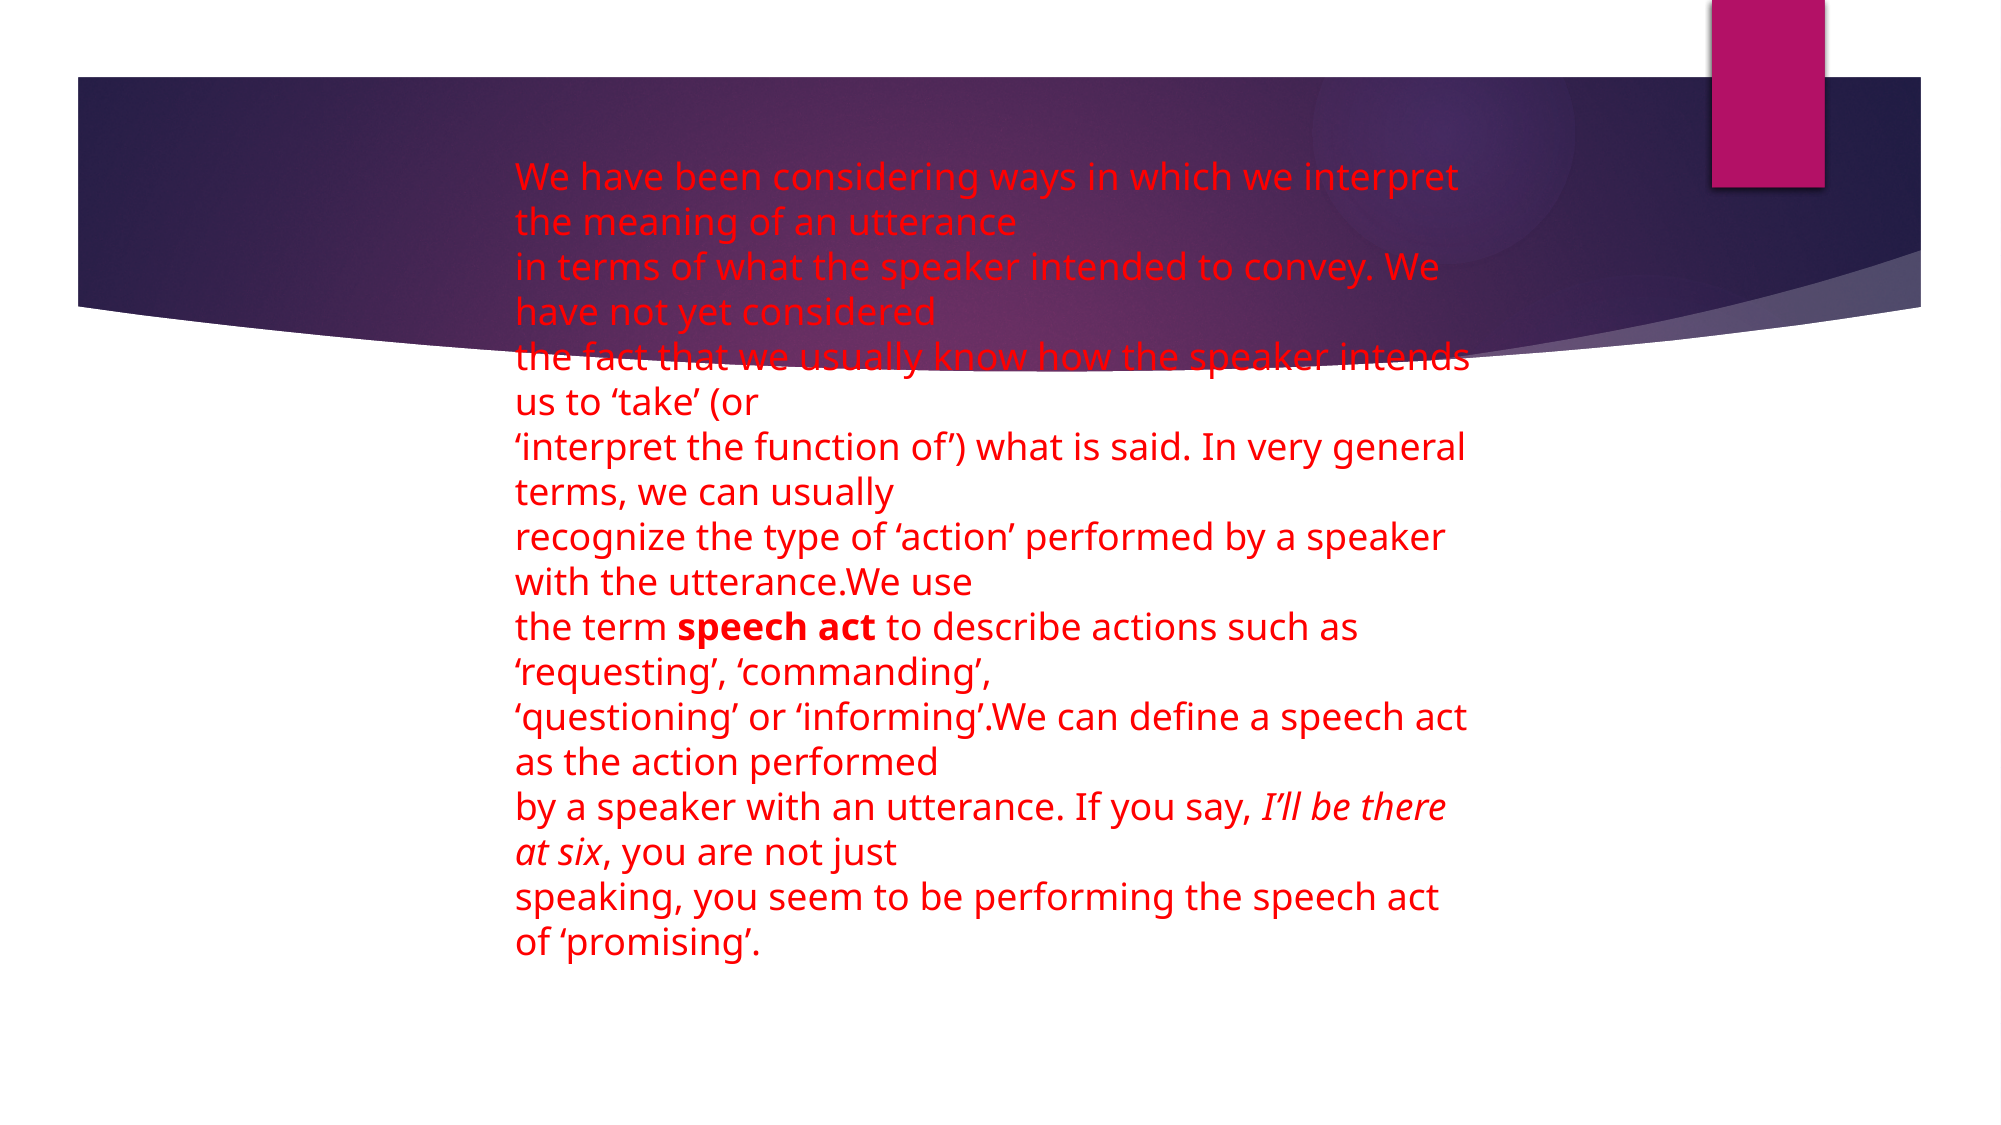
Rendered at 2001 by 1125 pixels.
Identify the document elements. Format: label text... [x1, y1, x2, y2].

text_box We have been considering ways in which we interpret the meaning of an utterance in terms of what the speaker intended to convey. We have not yet considered the fact that we usually know how the speaker intends us to ‘take’ (or ‘interpret the function of’) what is said. In very general terms, we can usually recognize the type of ‘action’ performed by a speaker with the utterance.We use the term speech act to describe actions such as ‘requesting’, ‘commanding’, ‘questioning’ or ‘informing’.We can define a speech act as the action performed by a speaker with an utterance. If you say, I’ll be there at six, you are not just speaking, you seem to be performing the speech act of ‘promising’. [500, 145, 1500, 971]
